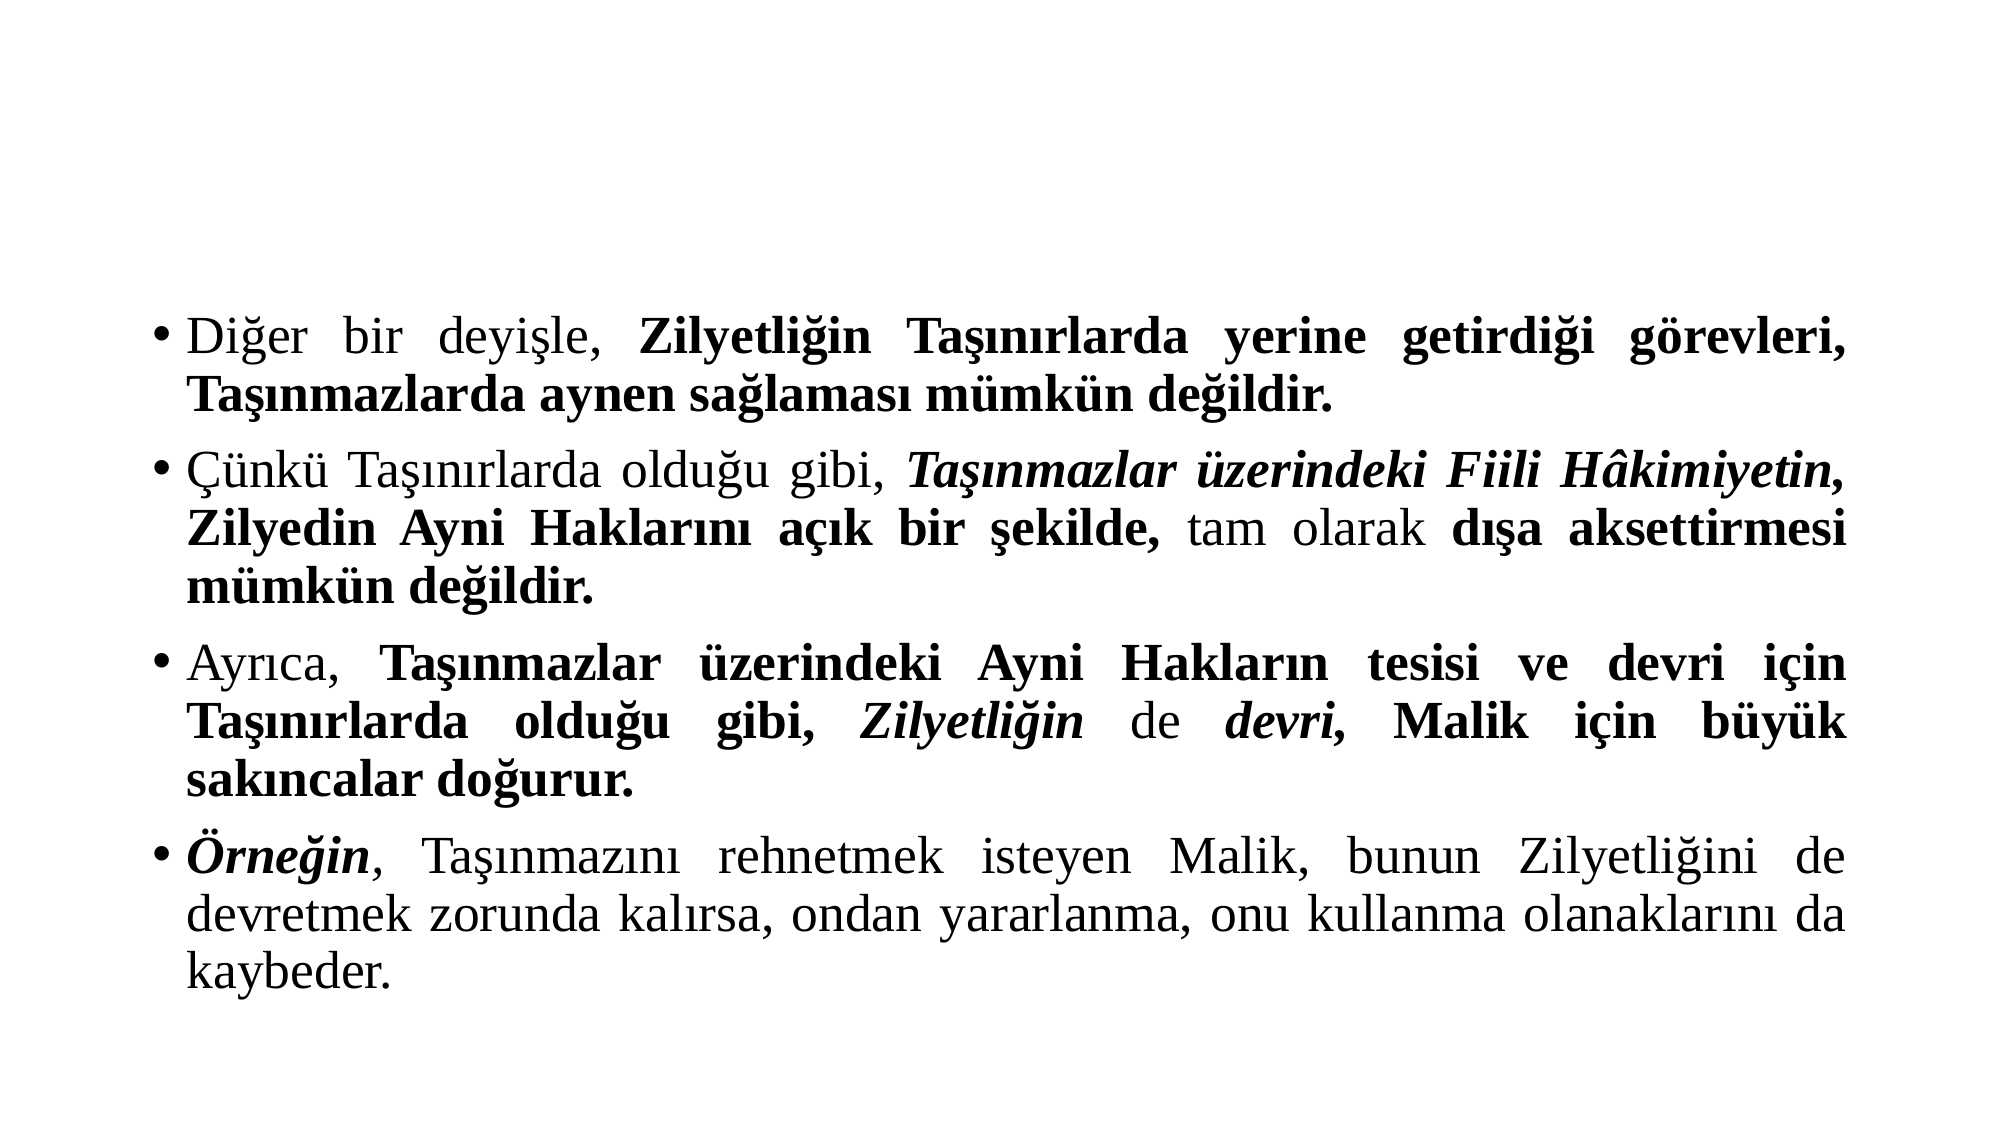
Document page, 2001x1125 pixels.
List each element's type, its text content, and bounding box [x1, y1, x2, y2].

list Diğer bir deyişle, Zilyetliğin Taşınırlarda yerine getirdiği görevleri, Taşınmazlarda aynen sağlaması mümkün değildir. Çünkü Taşınırlarda olduğu gibi, Taşınmazlar üzerindeki Fiili Hâkimiyetin, Zilyedin Ayni Haklarını açık bir şekilde, tam olarak dışa aksettirmesi mümkün değildir. Ayrıca, Taşınmazlar üzerindeki Ayni Hakların tesisi ve devri için Taşınırlarda olduğu gibi, Zilyetliğin de devri, Malik için büyük sakıncalar doğurur. Örneğin, Taşınmazını rehnetmek isteyen Malik, bunun Zilyetliğini de devretmek zorunda kalırsa, ondan yararlanma, onu kullanma olanaklarını da kaybeder. [137, 299, 1863, 1014]
